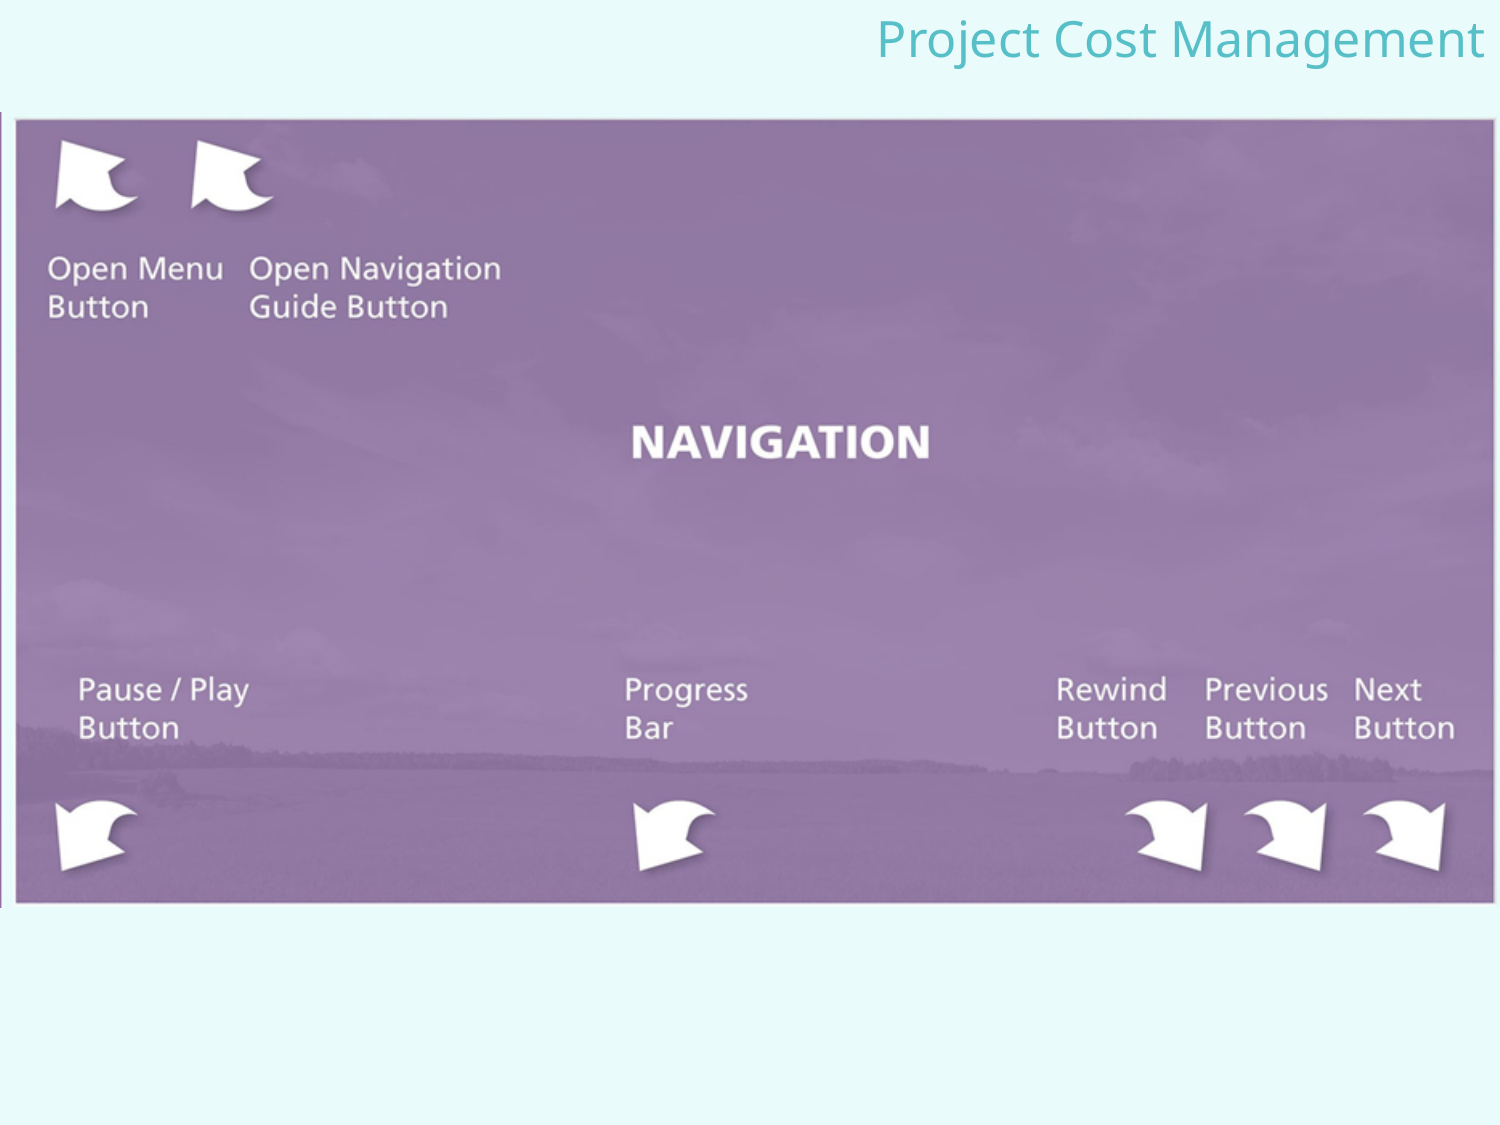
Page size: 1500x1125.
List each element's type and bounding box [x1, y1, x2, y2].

picture [0, 112, 1500, 908]
